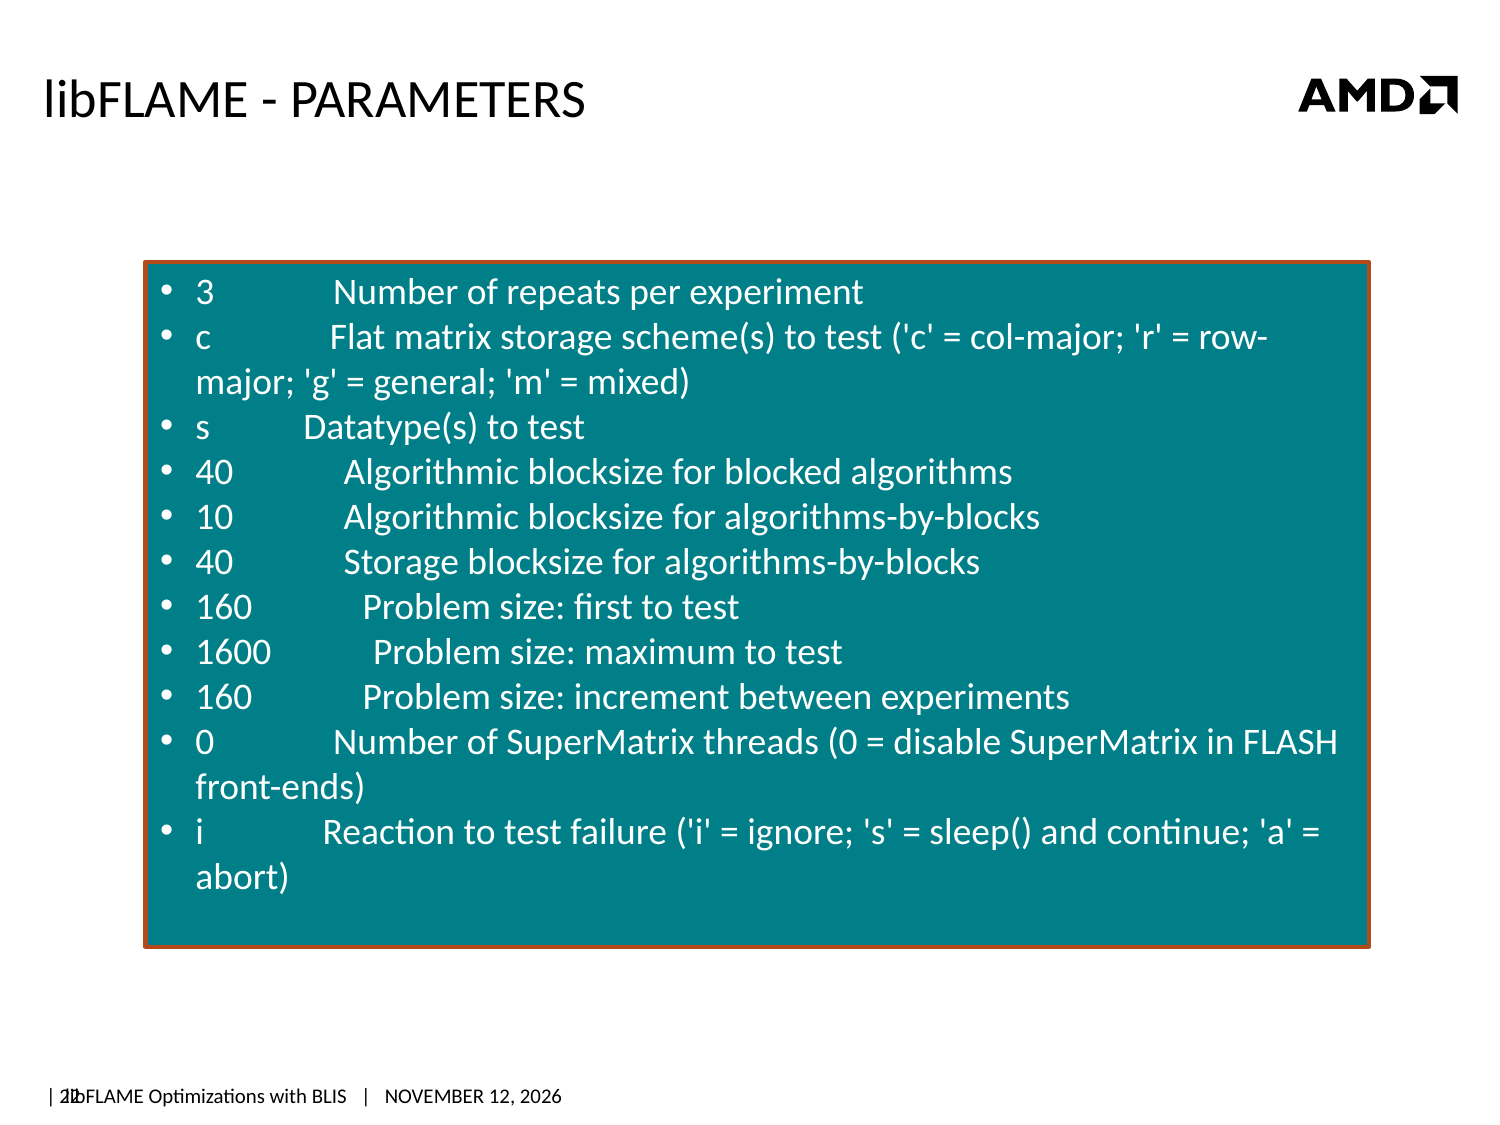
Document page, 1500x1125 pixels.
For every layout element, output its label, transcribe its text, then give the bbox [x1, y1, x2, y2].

title libflame - Parameters [43, 50, 1304, 129]
text_box 3 Number of repeats per experiment c Flat matrix storage scheme(s) to test ('c' = col-major; 'r' = row-major; 'g' = general; 'm' = mixed) s Datatype(s) to test 40 Algorithmic blocksize for blocked algorithms 10 Algorithmic blocksize for algorithms-by-blocks 40 Storage blocksize for algorithms-by-blocks 160 Problem size: first to test 1600 Problem size: maximum to test 160 Problem size: increment between experiments 0 Number of SuperMatrix threads (0 = disable SuperMatrix in FLASH front-ends) i Reaction to test failure ('i' = ignore; 's' = sleep() and continue; 'a' = abort) [143, 260, 1371, 949]
